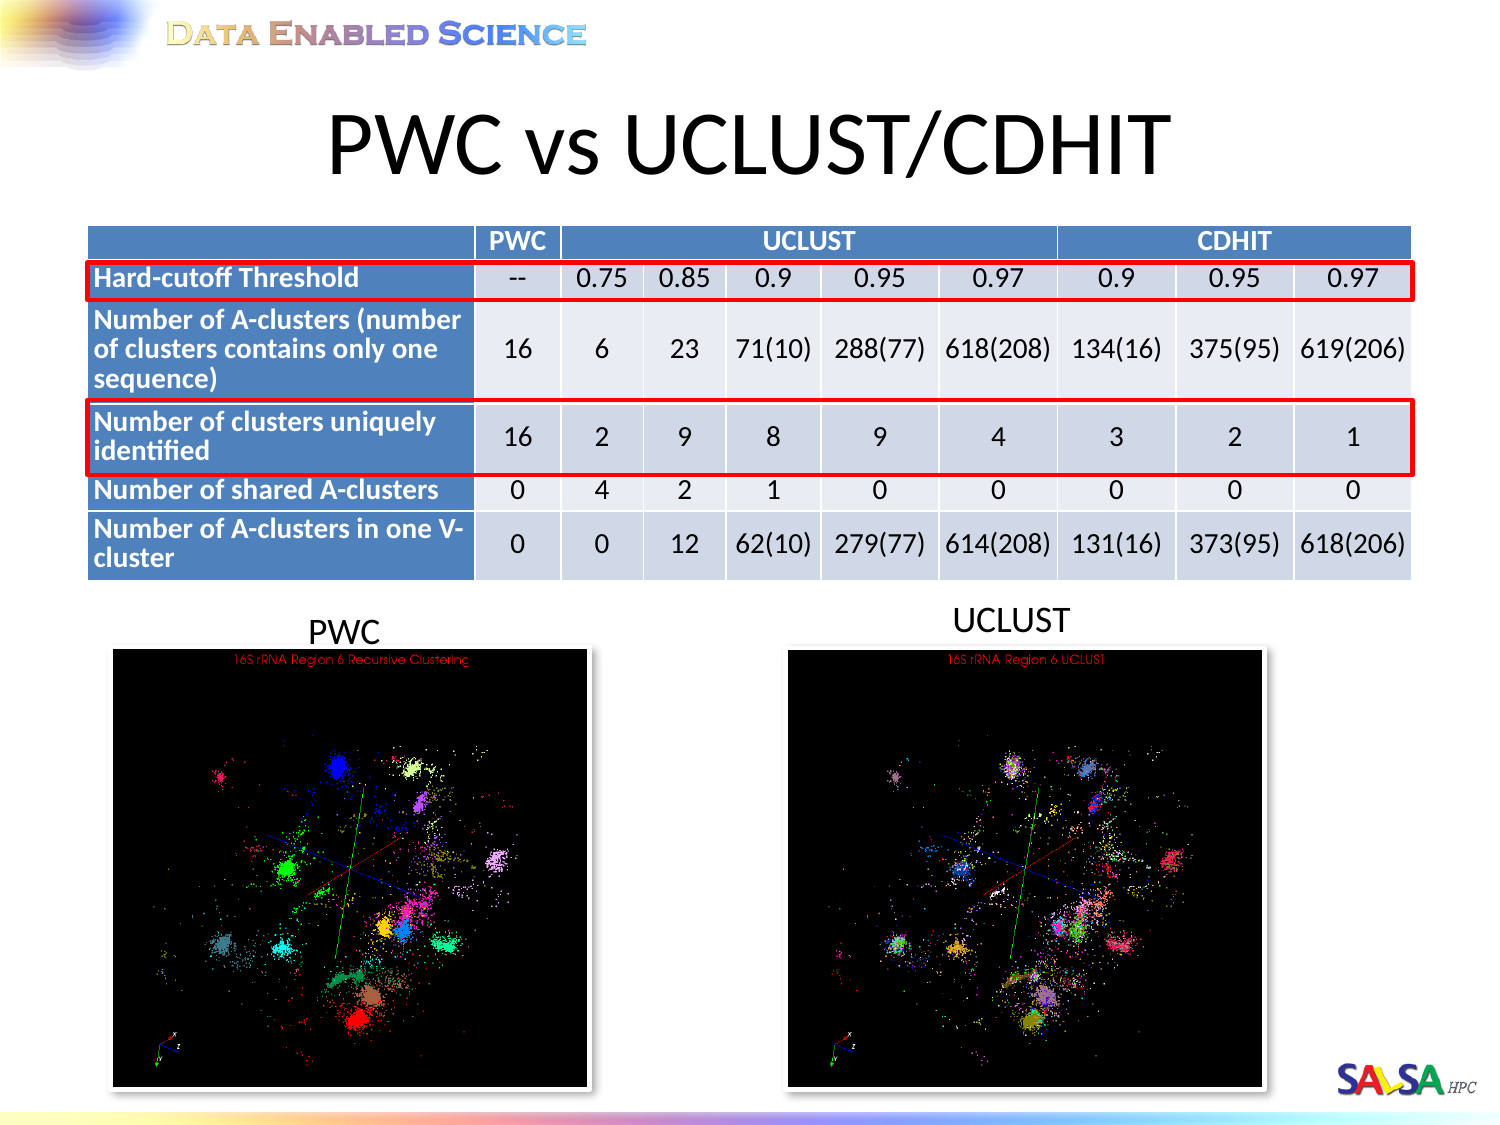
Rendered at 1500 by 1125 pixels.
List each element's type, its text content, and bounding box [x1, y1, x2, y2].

table_cell 0 [822, 477, 938, 510]
table_header PWC [476, 226, 560, 259]
picture [0, 0, 593, 71]
table_cell 62(10) [727, 512, 820, 580]
table_cell 134(16) [1058, 302, 1175, 398]
text_box [85, 260, 1415, 302]
picture [0, 1112, 1500, 1125]
table_cell Number of shared A-clusters [88, 477, 474, 510]
table_header CDHIT [1058, 226, 1411, 259]
table_cell 375(95) [1177, 302, 1293, 398]
table_cell 23 [644, 302, 725, 398]
table_cell 0 [1295, 477, 1411, 510]
table_cell 618(208) [940, 302, 1057, 398]
picture [1325, 1057, 1479, 1100]
title PWC vs UCLUST/CDHIT [75, 75, 1425, 200]
table_cell 1 [727, 477, 820, 510]
table_cell 0 [1177, 477, 1293, 510]
text_box UCLUST [937, 587, 1086, 648]
table_cell Number of A-clusters in one V-cluster [88, 512, 474, 580]
table_cell 16 [476, 302, 560, 398]
table_cell 12 [644, 512, 725, 580]
table_header [88, 226, 474, 259]
text_box PWC [293, 599, 396, 647]
picture [787, 649, 1263, 1088]
table_header UCLUST [562, 226, 1057, 259]
table_cell 0 [562, 512, 643, 580]
table_cell 0 [940, 477, 1057, 510]
table_cell 288(77) [822, 302, 938, 398]
table_cell 2 [644, 477, 725, 510]
table_cell 0 [1058, 477, 1175, 510]
table_cell 614(208) [940, 512, 1057, 580]
text_box [85, 398, 1415, 477]
table_cell 71(10) [727, 302, 820, 398]
table_cell 0 [476, 477, 560, 510]
table_cell 6 [562, 302, 643, 398]
picture [112, 648, 588, 1088]
table_cell 131(16) [1058, 512, 1175, 580]
table_cell 4 [562, 477, 643, 510]
table_cell 279(77) [822, 512, 938, 580]
table_cell 373(95) [1177, 512, 1293, 580]
table_cell 619(206) [1295, 302, 1411, 398]
table_cell Number of A-clusters (number of clusters contains only one sequence) [88, 302, 474, 398]
table_cell 0 [476, 512, 560, 580]
table_cell 618(206) [1295, 512, 1411, 580]
